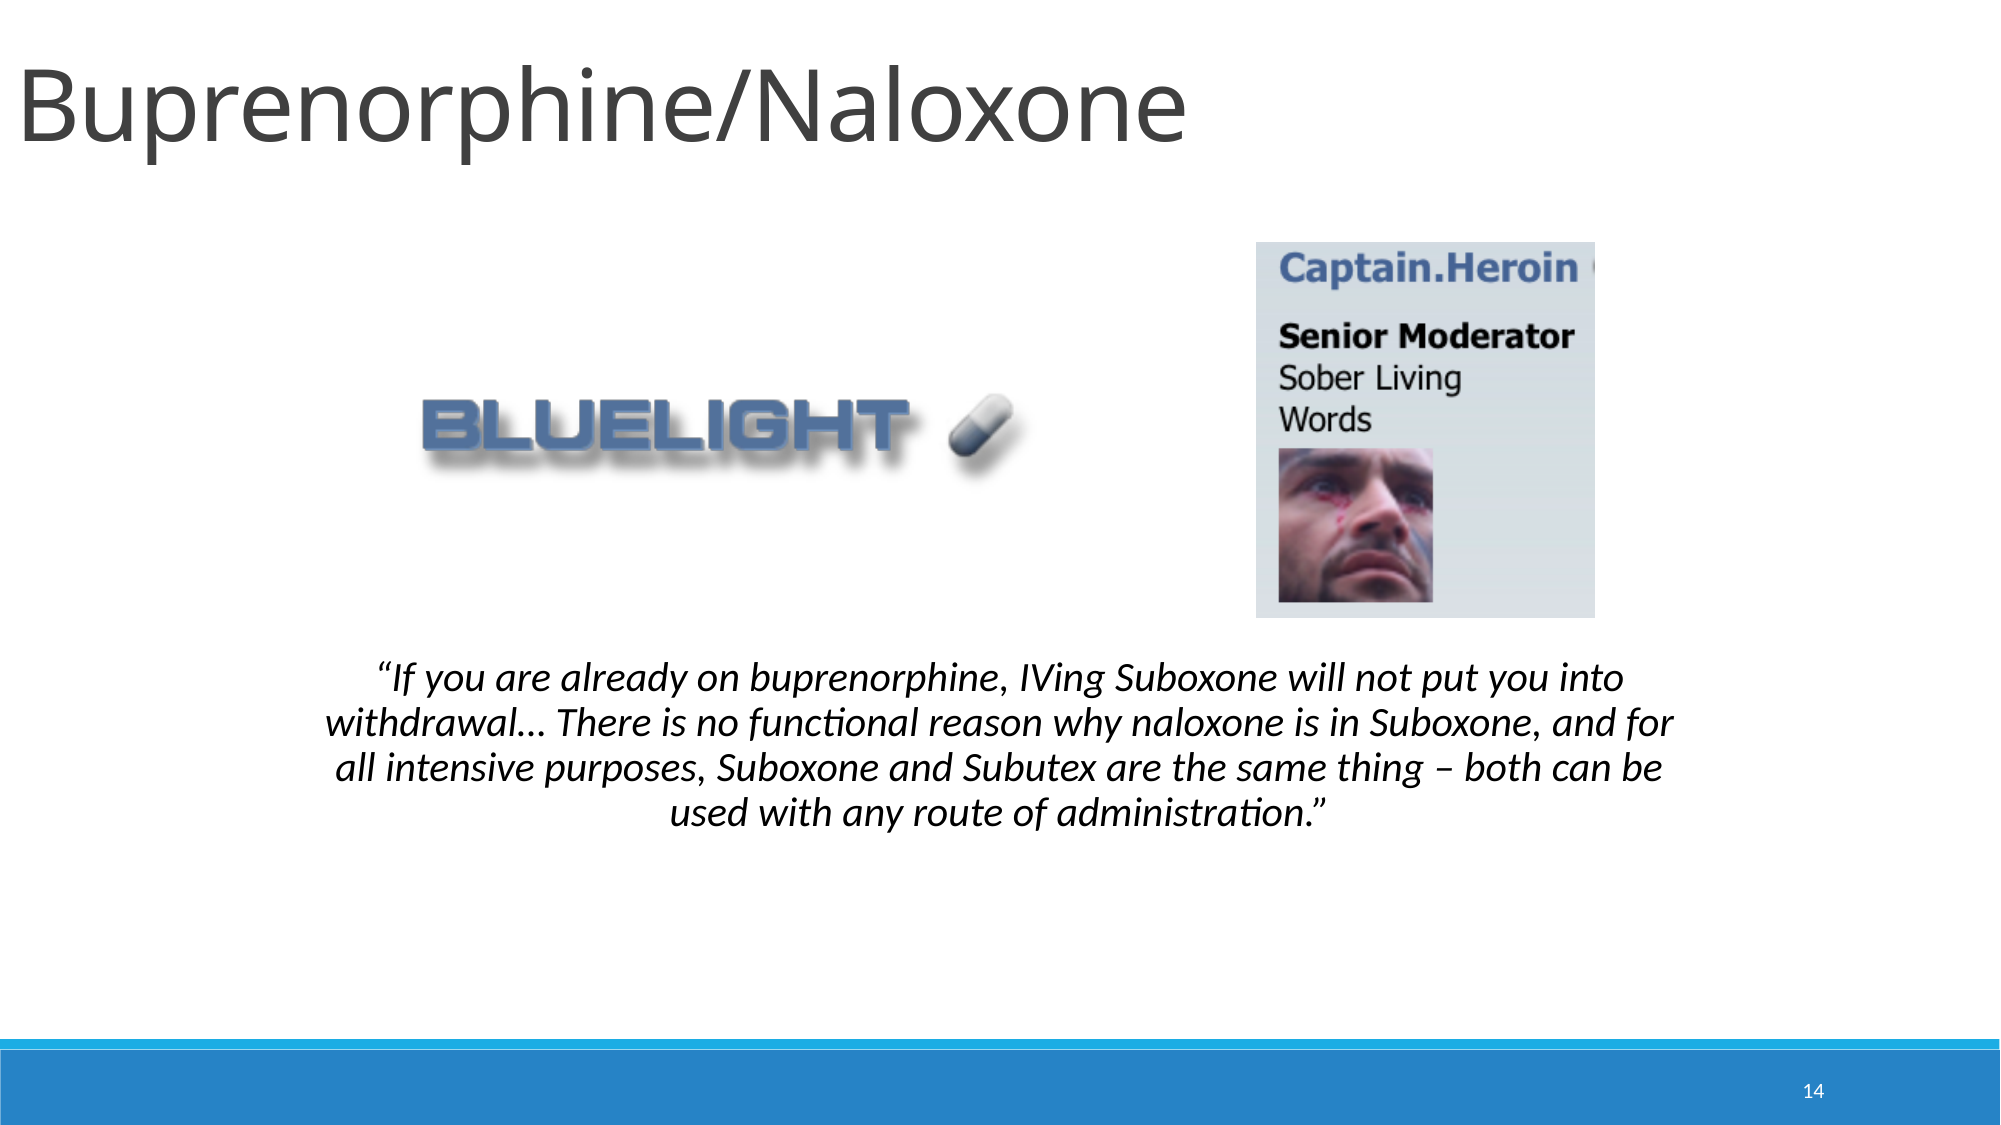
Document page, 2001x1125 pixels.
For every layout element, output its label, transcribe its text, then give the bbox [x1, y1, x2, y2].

slide_number 14 [1624, 1059, 1840, 1120]
picture [334, 346, 1065, 514]
title Buprenorphine/Naloxone [0, 39, 1800, 170]
list “If you are already on buprenorphine, IVing Suboxone will not put you into withdrawal… There is no functional reason why naloxone is in Suboxone, and for all intensive purposes, Suboxone and Subutex are the same thing – both can be used with any route of administration.” [322, 648, 1678, 1002]
picture [1256, 242, 1595, 618]
